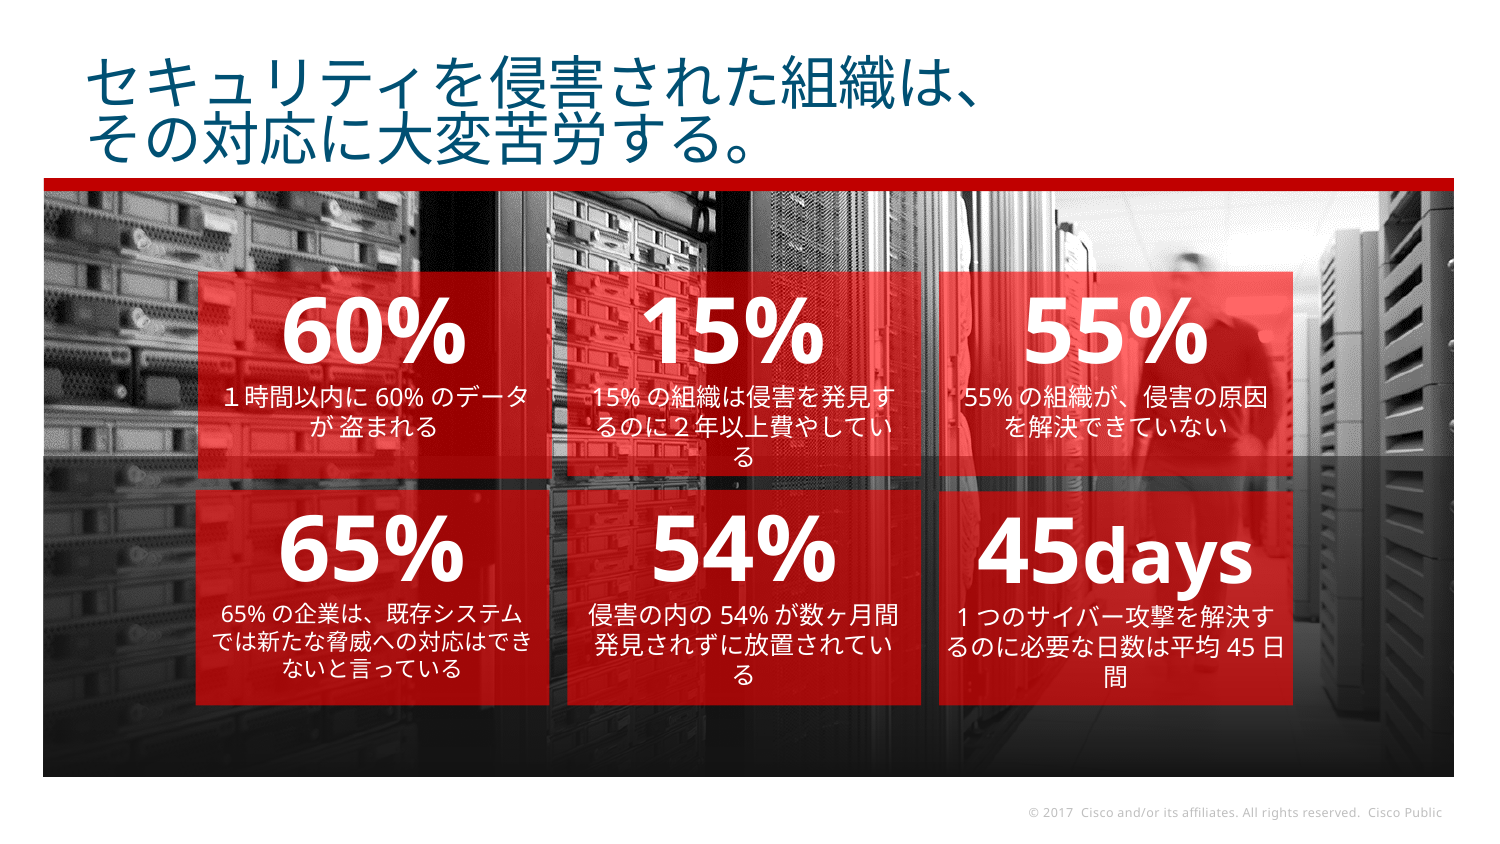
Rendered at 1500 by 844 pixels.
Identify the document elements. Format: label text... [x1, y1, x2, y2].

picture [43, 177, 1455, 777]
title セキュリティを侵害された組織は、 その対応に大変苦労する。 [69, 55, 1386, 176]
